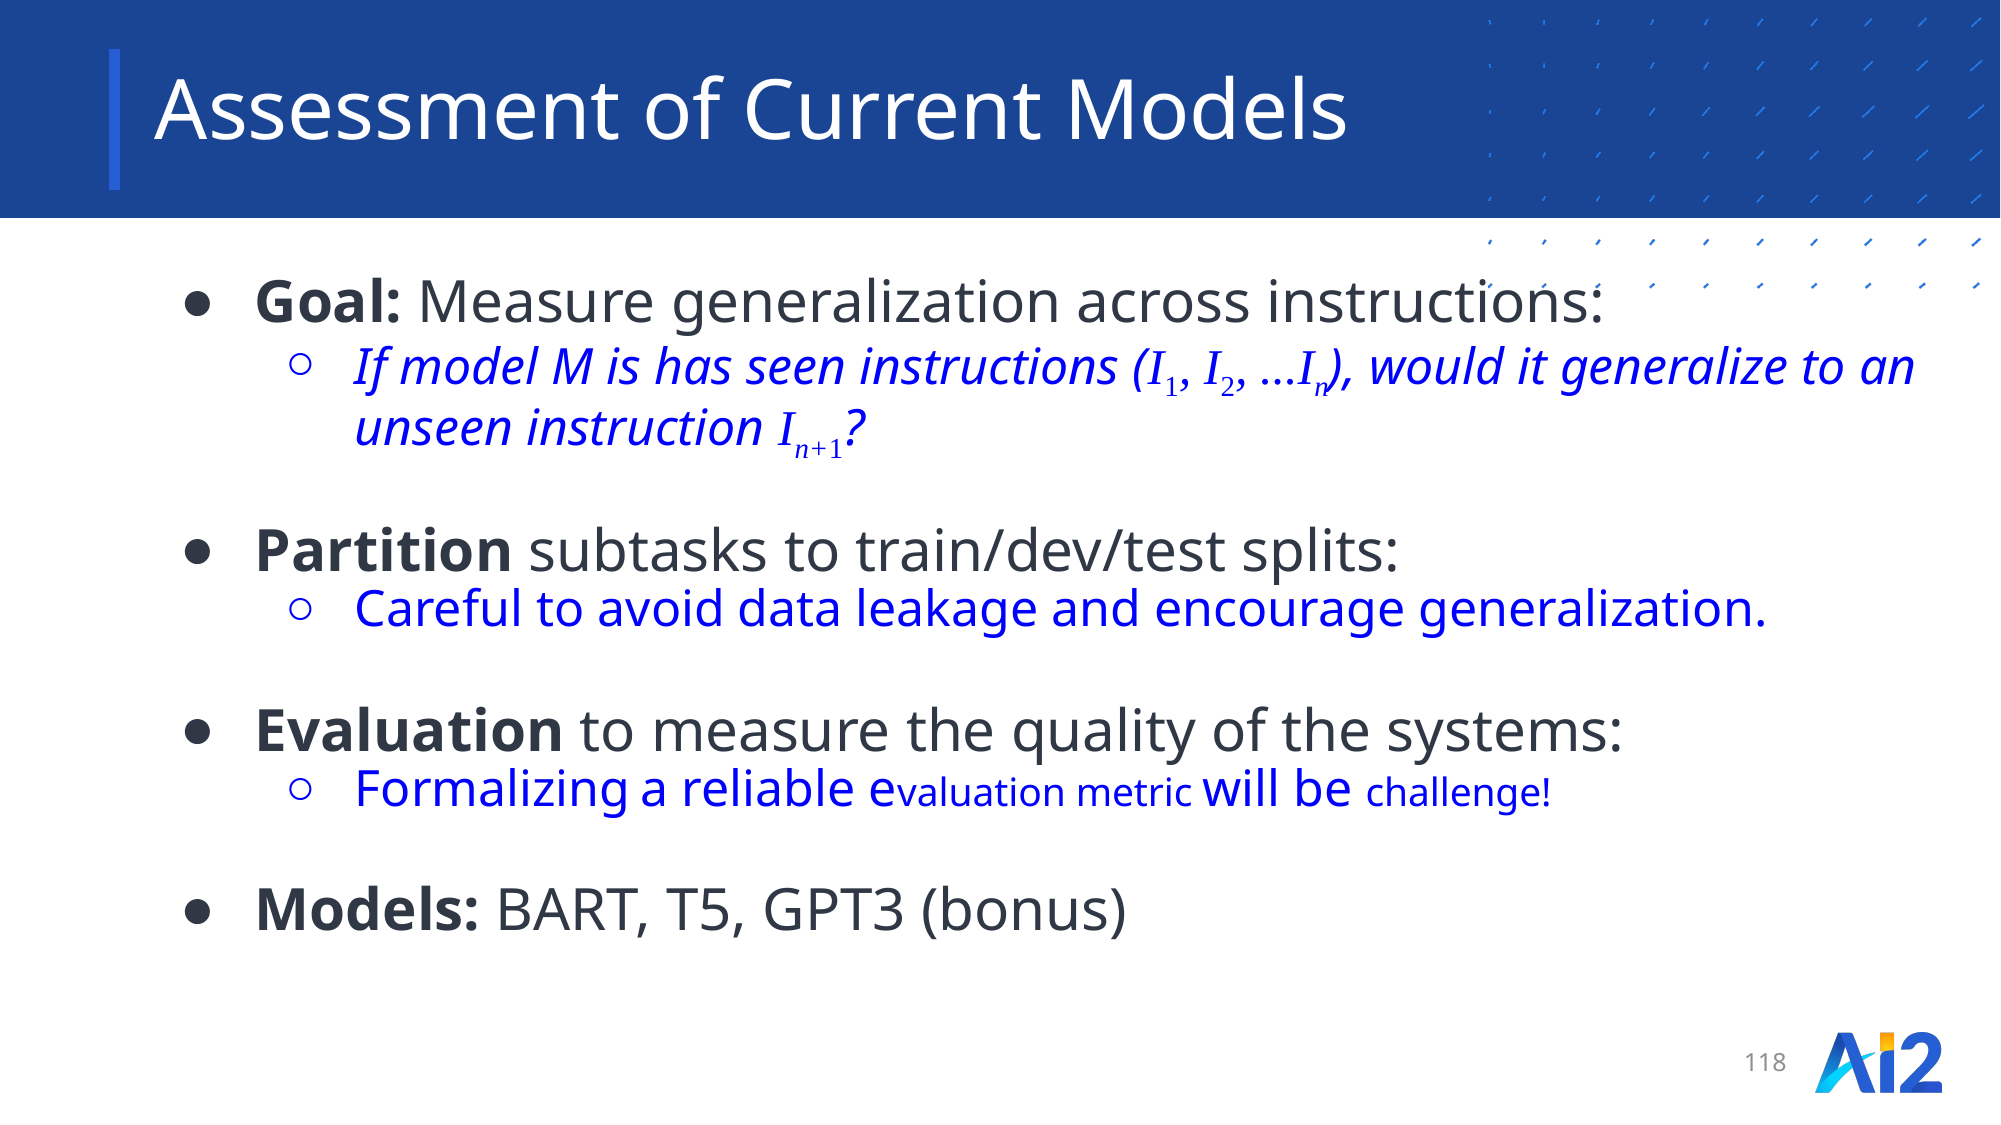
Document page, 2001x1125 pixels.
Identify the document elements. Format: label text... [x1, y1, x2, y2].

title Assessment of Current Models [134, 47, 1883, 173]
picture [1487, 0, 2000, 289]
picture [1815, 1032, 1942, 1093]
slide_number 118 [1686, 1019, 1807, 1106]
list Goal: Measure generalization across instructions: If model M is has seen instructions (I1, I2, ...In), would it generalize to an unseen instruction In+1? Partition subtasks to train/dev/test splits: Careful to avoid data leakage and encourage generalization. Evaluation to measure the quality of the systems: Formalizing a reliable evaluation metric will be challenge! Models: BART, T5, GPT3 (bonus) [134, 252, 1942, 1000]
